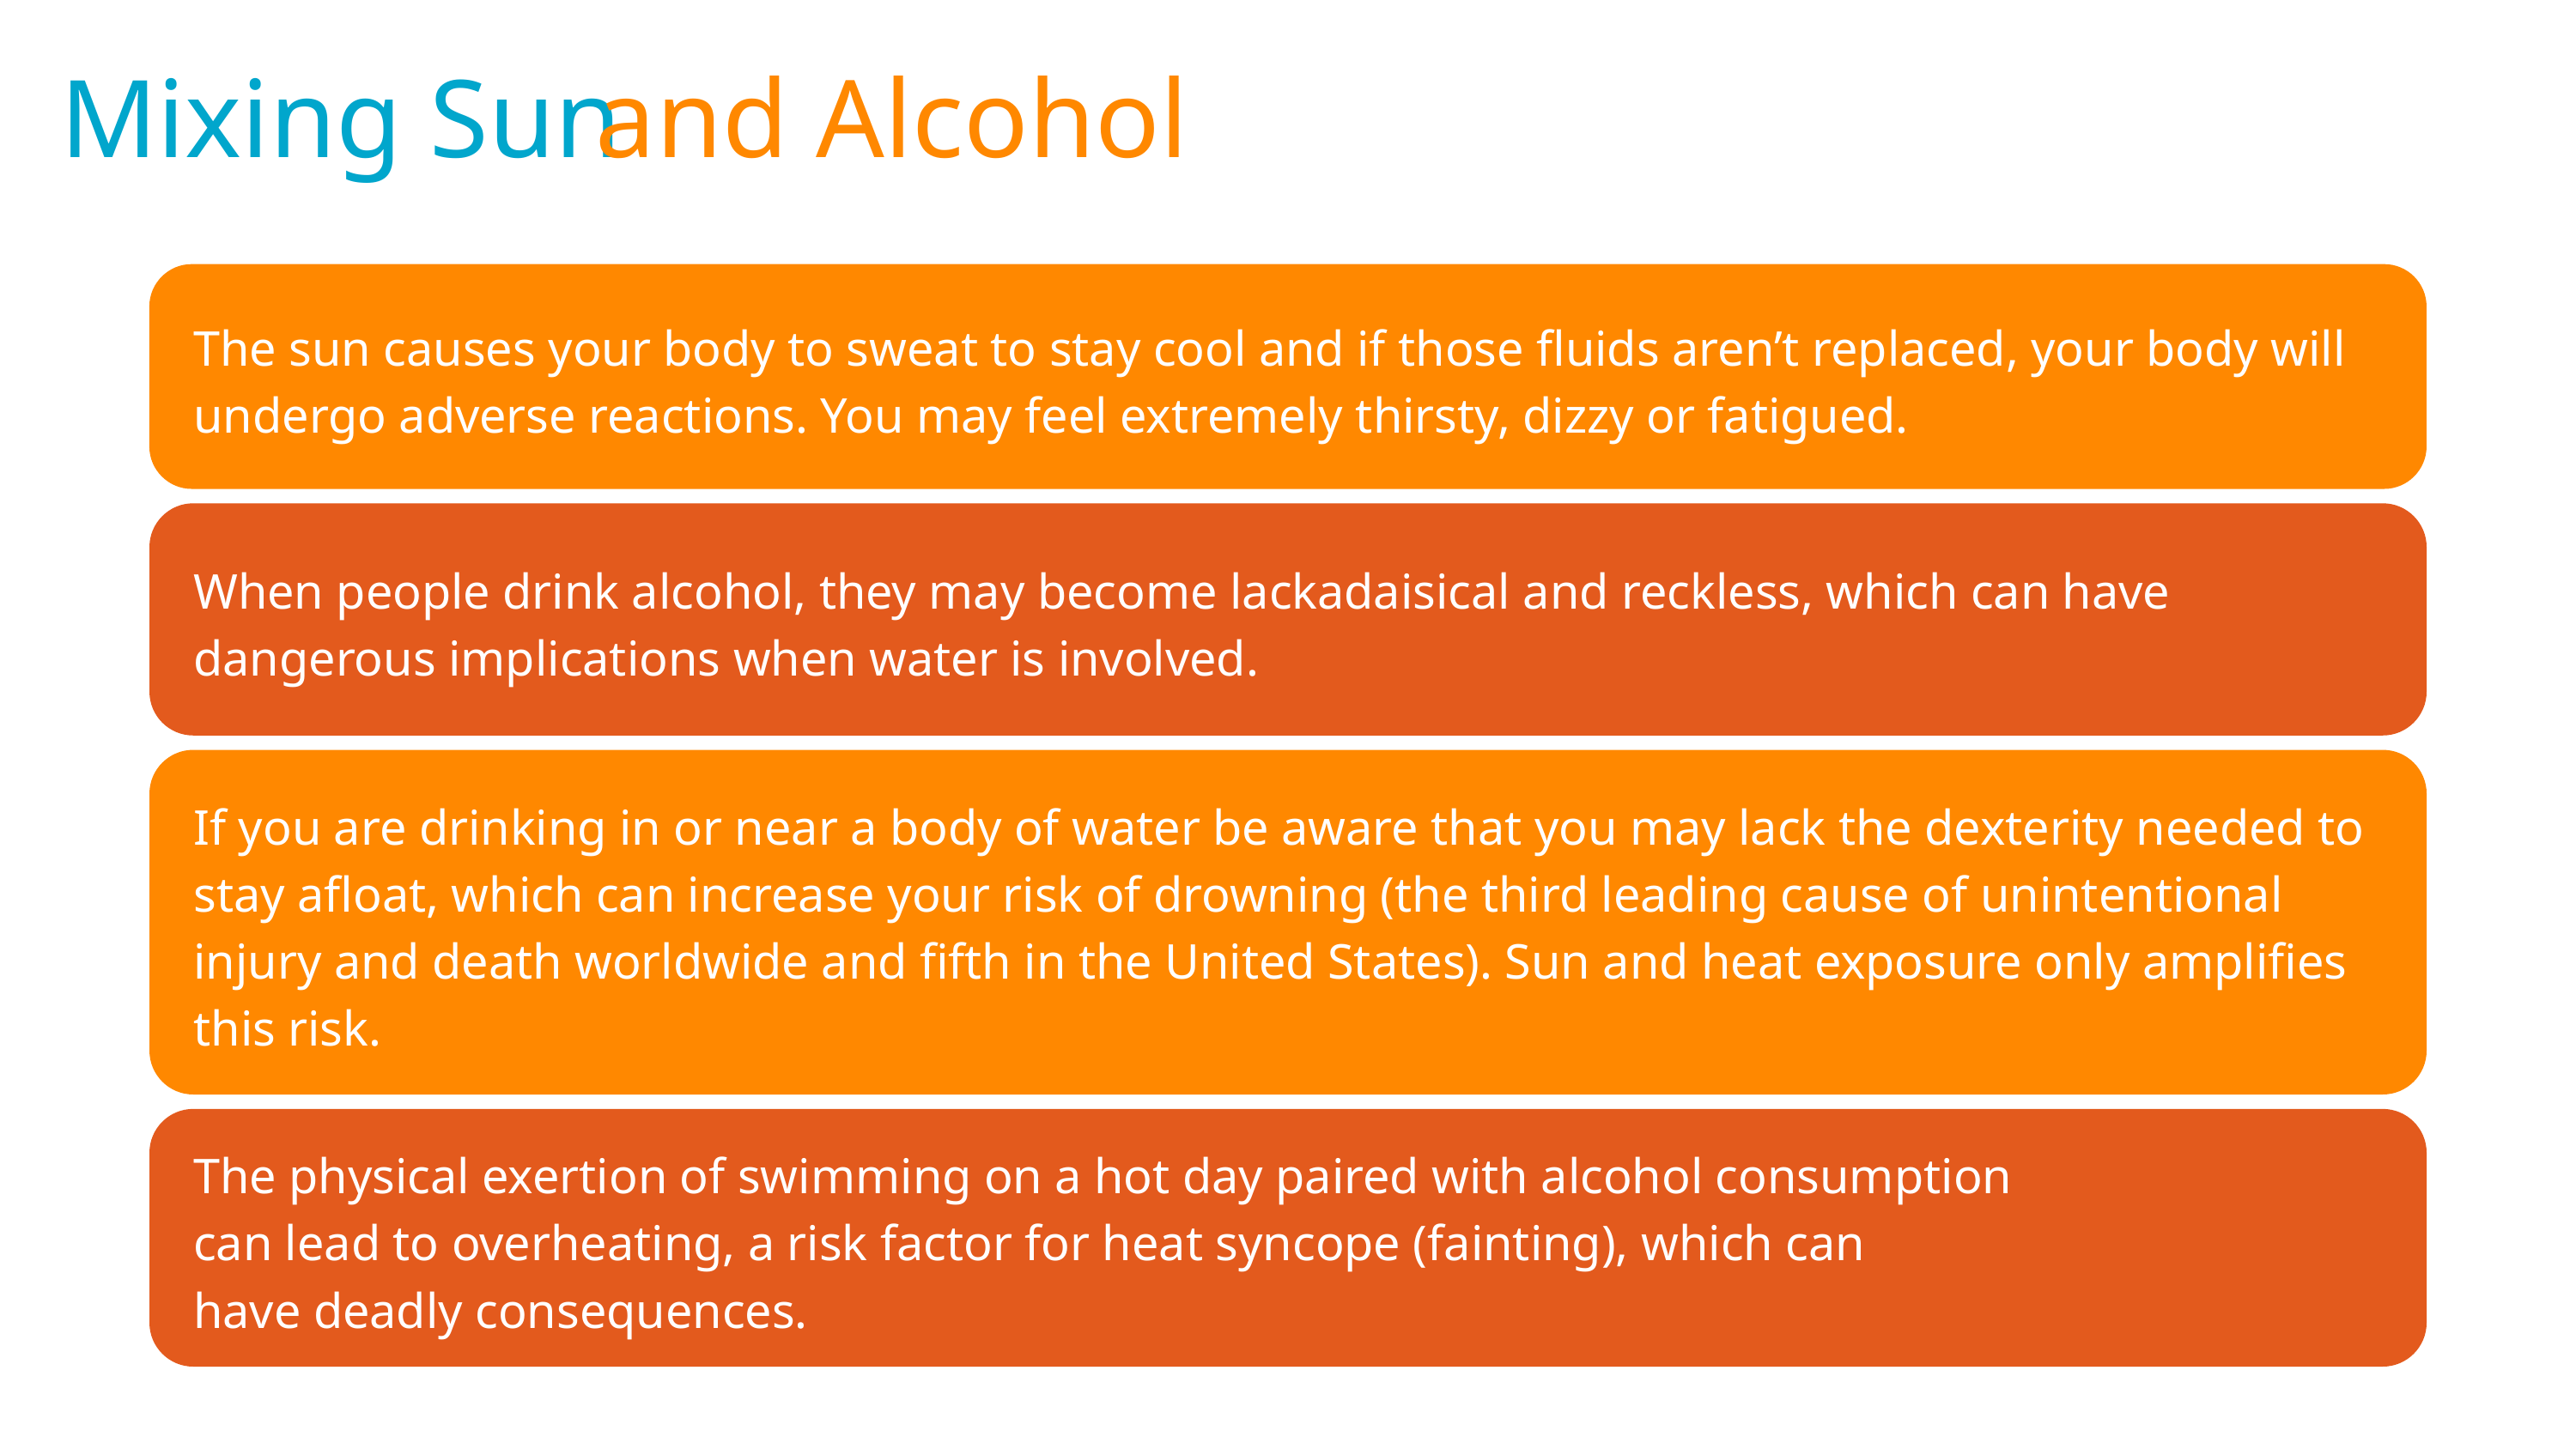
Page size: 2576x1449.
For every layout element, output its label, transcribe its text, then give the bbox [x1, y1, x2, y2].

text_box Mixing Sun [60, 61, 596, 179]
text_box and Alcohol [596, 61, 1571, 179]
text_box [149, 264, 2427, 1367]
